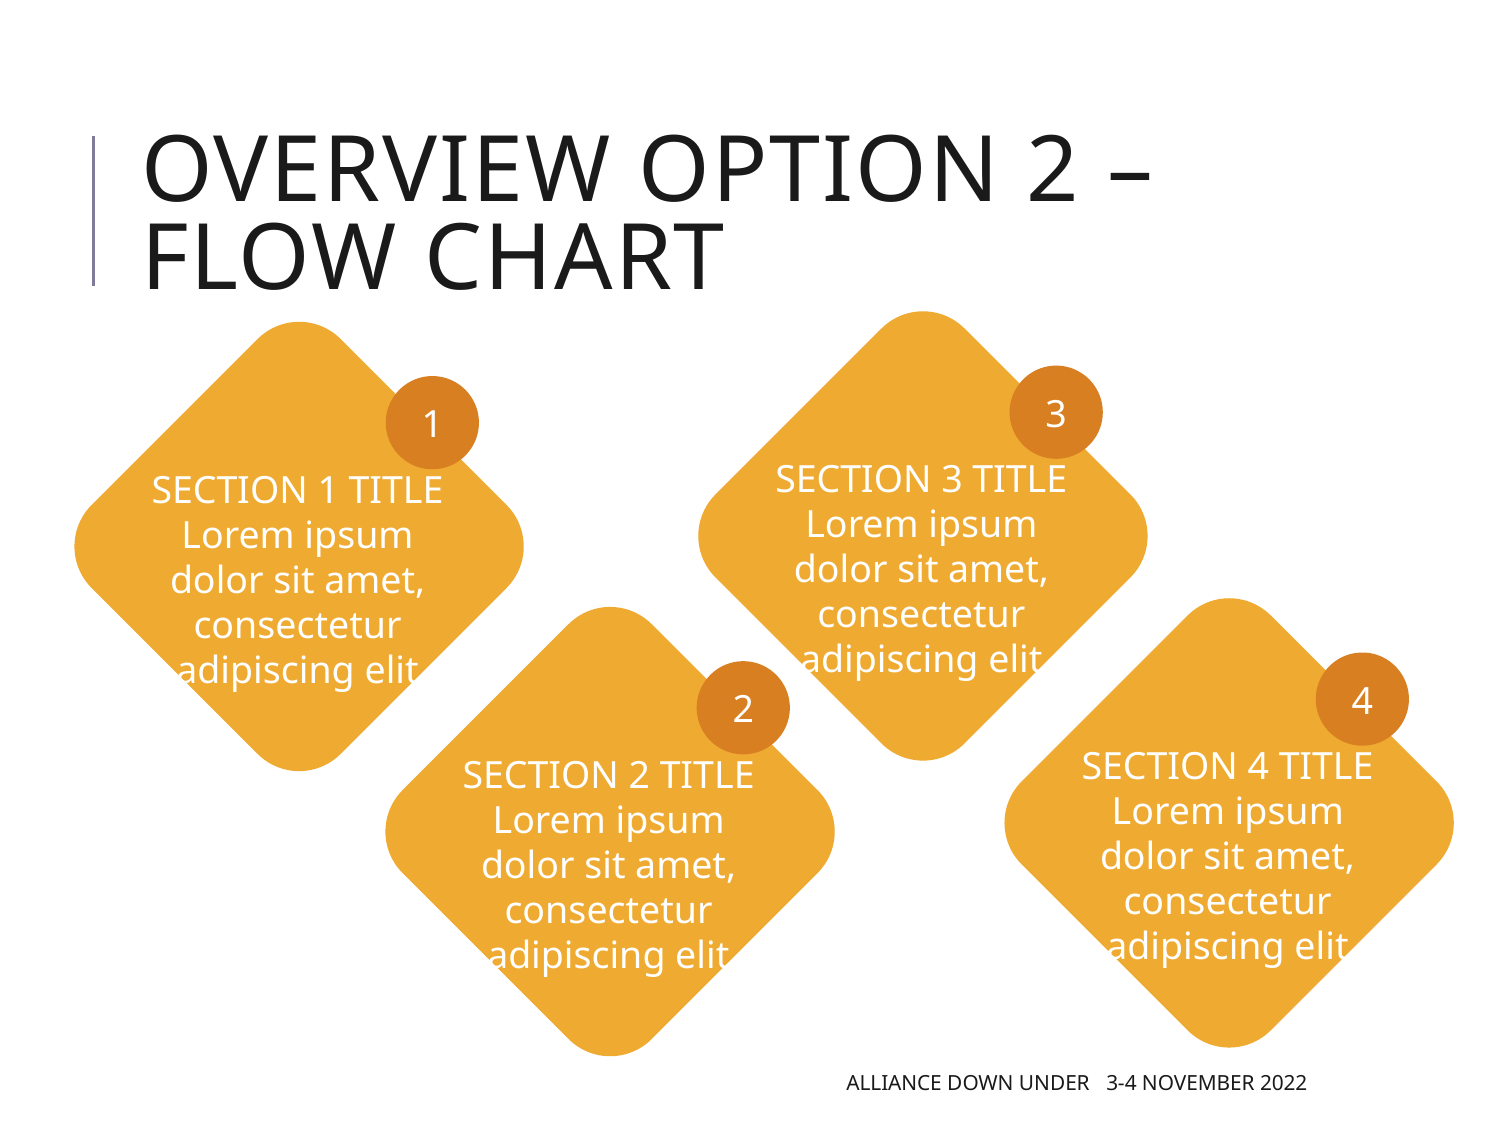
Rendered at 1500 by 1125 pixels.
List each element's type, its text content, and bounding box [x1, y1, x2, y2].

text_box [696, 456, 752, 616]
text_box 2 [695, 659, 792, 743]
text_box [447, 605, 709, 743]
text_box [510, 983, 710, 1058]
text_box SECTION 4 TITLE Lorem ipsum dolor sit amet, consectetur adipiscing elit [1058, 734, 1397, 975]
text_box [1003, 743, 1058, 903]
text_box SECTION 1 TITLE Lorem ipsum dolor sit amet, consectetur adipiscing elit [128, 458, 467, 698]
text_box 1 [384, 374, 481, 458]
text_box SECTION 2 TITLE Lorem ipsum dolor sit amet, consectetur adipiscing elit [439, 743, 778, 983]
text_box [73, 466, 128, 627]
footer Alliance Down Under 3-4 November 2022 [595, 1061, 1322, 1107]
text_box [199, 698, 399, 773]
text_box [1397, 739, 1456, 906]
text_box [1091, 453, 1149, 619]
text_box [384, 751, 439, 912]
text_box [824, 688, 1022, 762]
text_box 3 [1008, 364, 1105, 447]
text_box [467, 463, 526, 630]
text_box [778, 748, 837, 915]
text_box [761, 309, 1022, 447]
text_box 4 [1314, 651, 1411, 734]
text_box [1130, 975, 1328, 1049]
text_box [136, 320, 399, 458]
text_box [1067, 596, 1328, 734]
title Overview Option 2 – FLOW Chart [126, 96, 1322, 342]
text_box SECTION 3 TITLE Lorem ipsum dolor sit amet, consectetur adipiscing elit [752, 447, 1091, 688]
